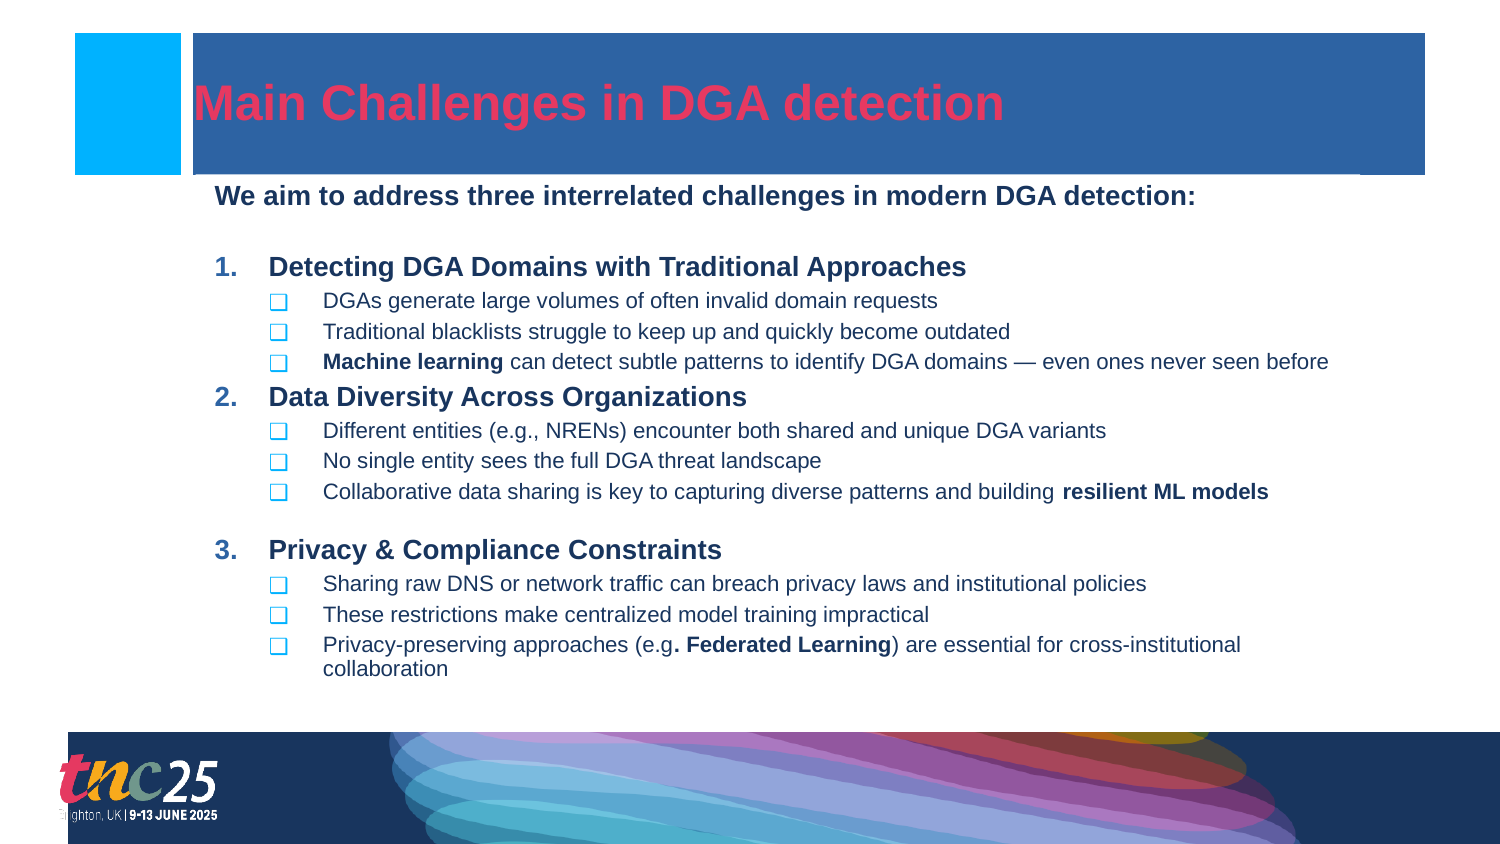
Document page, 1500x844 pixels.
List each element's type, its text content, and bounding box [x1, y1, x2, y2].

list We aim to address three interrelated challenges in modern DGA detection: Detecting DGA Domains with Traditional Approaches DGAs generate large volumes of often invalid domain requests Traditional blacklists struggle to keep up and quickly become outdated Machine learning can detect subtle patterns to identify DGA domains — even ones never seen before Data Diversity Across Organizations Different entities (e.g., NRENs) encounter both shared and unique DGA variants No single entity sees the full DGA threat landscape Collaborative data sharing is key to capturing diverse patterns and building resilient ML models Privacy & Compliance Constraints Sharing raw DNS or network traffic can breach privacy laws and institutional policies These restrictions make centralized model training impractical Privacy-preserving approaches (e.g. Federated Learning) are essential for cross-institutional collaboration [195, 174, 1361, 718]
title Main Challenges in DGA detection [75, 33, 1425, 175]
picture [57, 732, 1500, 844]
